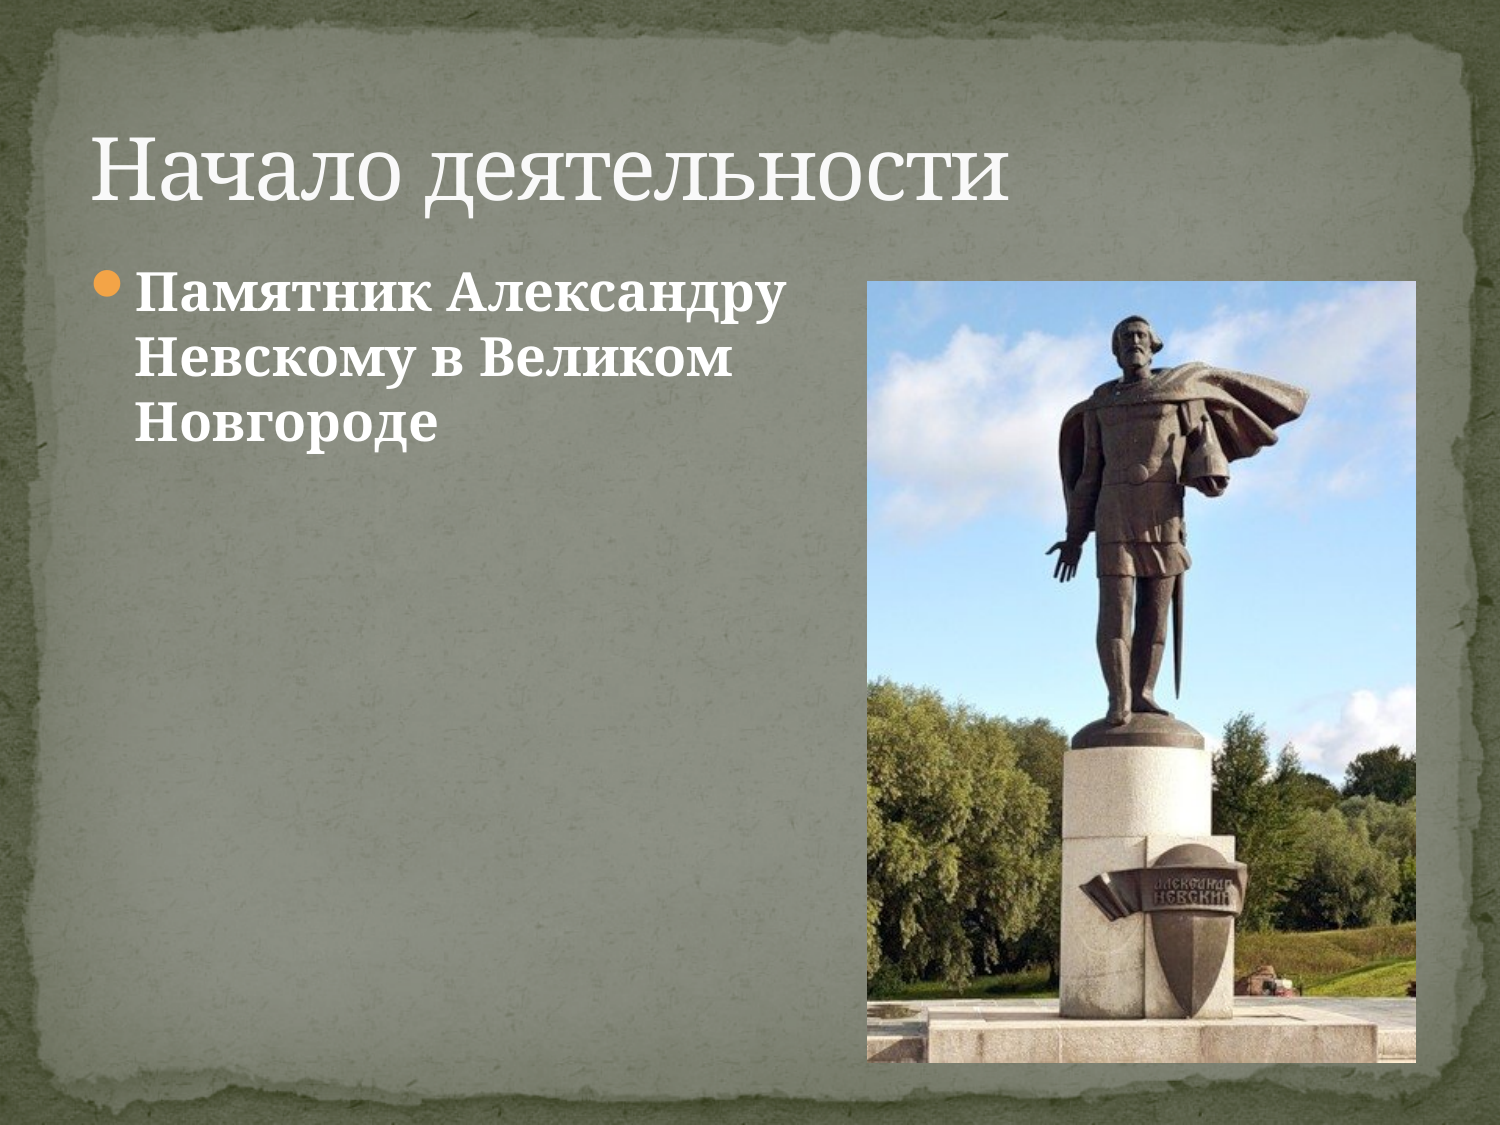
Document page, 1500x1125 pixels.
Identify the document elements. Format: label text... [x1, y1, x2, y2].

title Начало деятельности [74, 24, 1425, 225]
picture [867, 281, 1416, 1063]
list Памятник Александру Невскому в Великом Новгороде [75, 249, 809, 1000]
